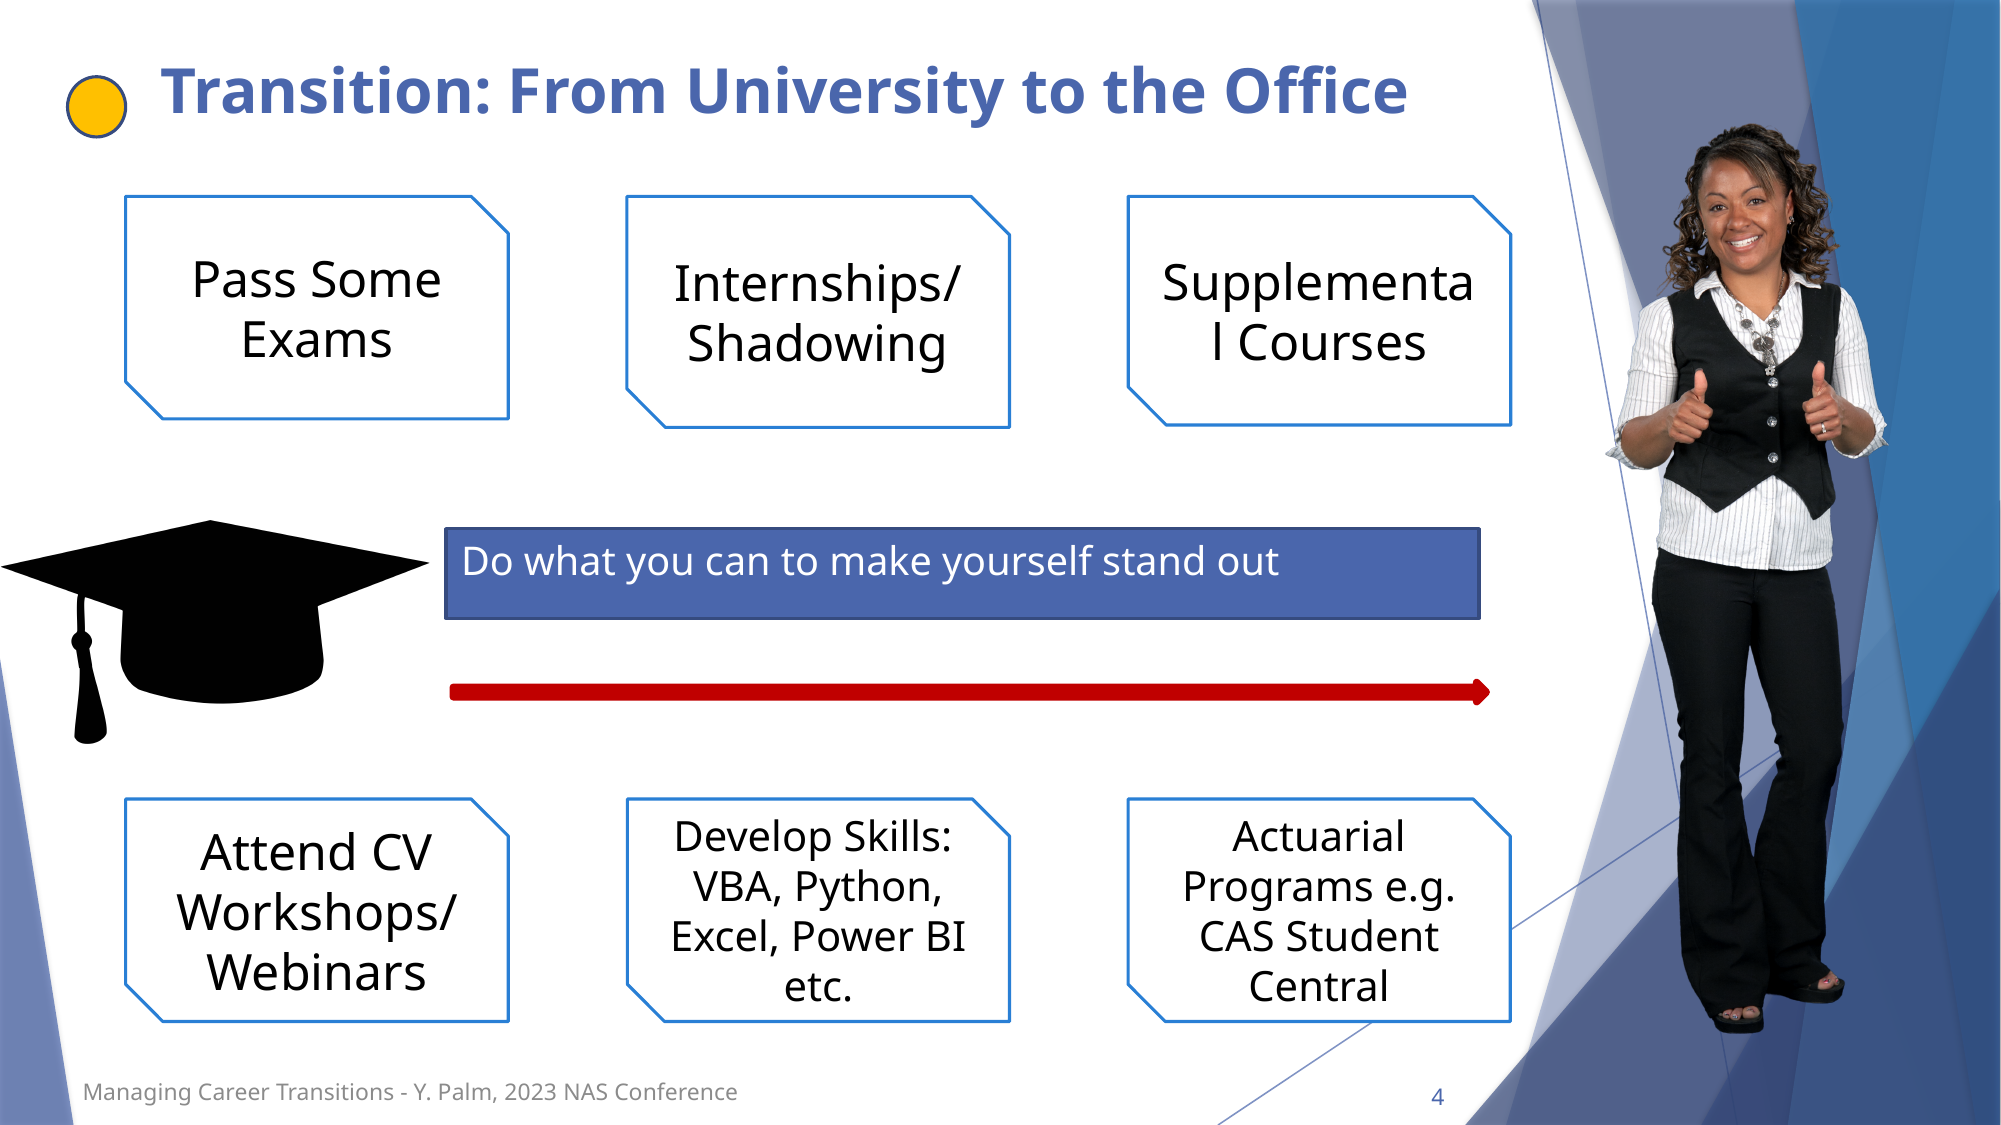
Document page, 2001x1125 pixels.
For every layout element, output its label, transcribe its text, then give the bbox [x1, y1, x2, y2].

text_box Attend CV Workshops/ Webinars [124, 797, 510, 1024]
slide_number 4 [1347, 1068, 1460, 1125]
text_box [65, 75, 128, 139]
title Transition: From University to the Office [145, 43, 1556, 185]
text_box Supplemental Courses [1126, 194, 1513, 427]
text_box Develop Skills: VBA, Python, Excel, Power BI etc. [625, 797, 1012, 1024]
text_box Actuarial Programs e.g. CAS Student Central [1126, 797, 1512, 1024]
picture [0, 520, 430, 744]
list Do what you can to make yourself stand out [444, 527, 1481, 620]
text_box [451, 680, 1488, 704]
text_box Pass Some Exams [124, 194, 510, 421]
footer Managing Career Transitions - Y. Palm, 2023 NAS Conference [67, 1061, 1101, 1122]
text_box Internships/ Shadowing [625, 194, 1012, 429]
picture [1604, 123, 1889, 1035]
